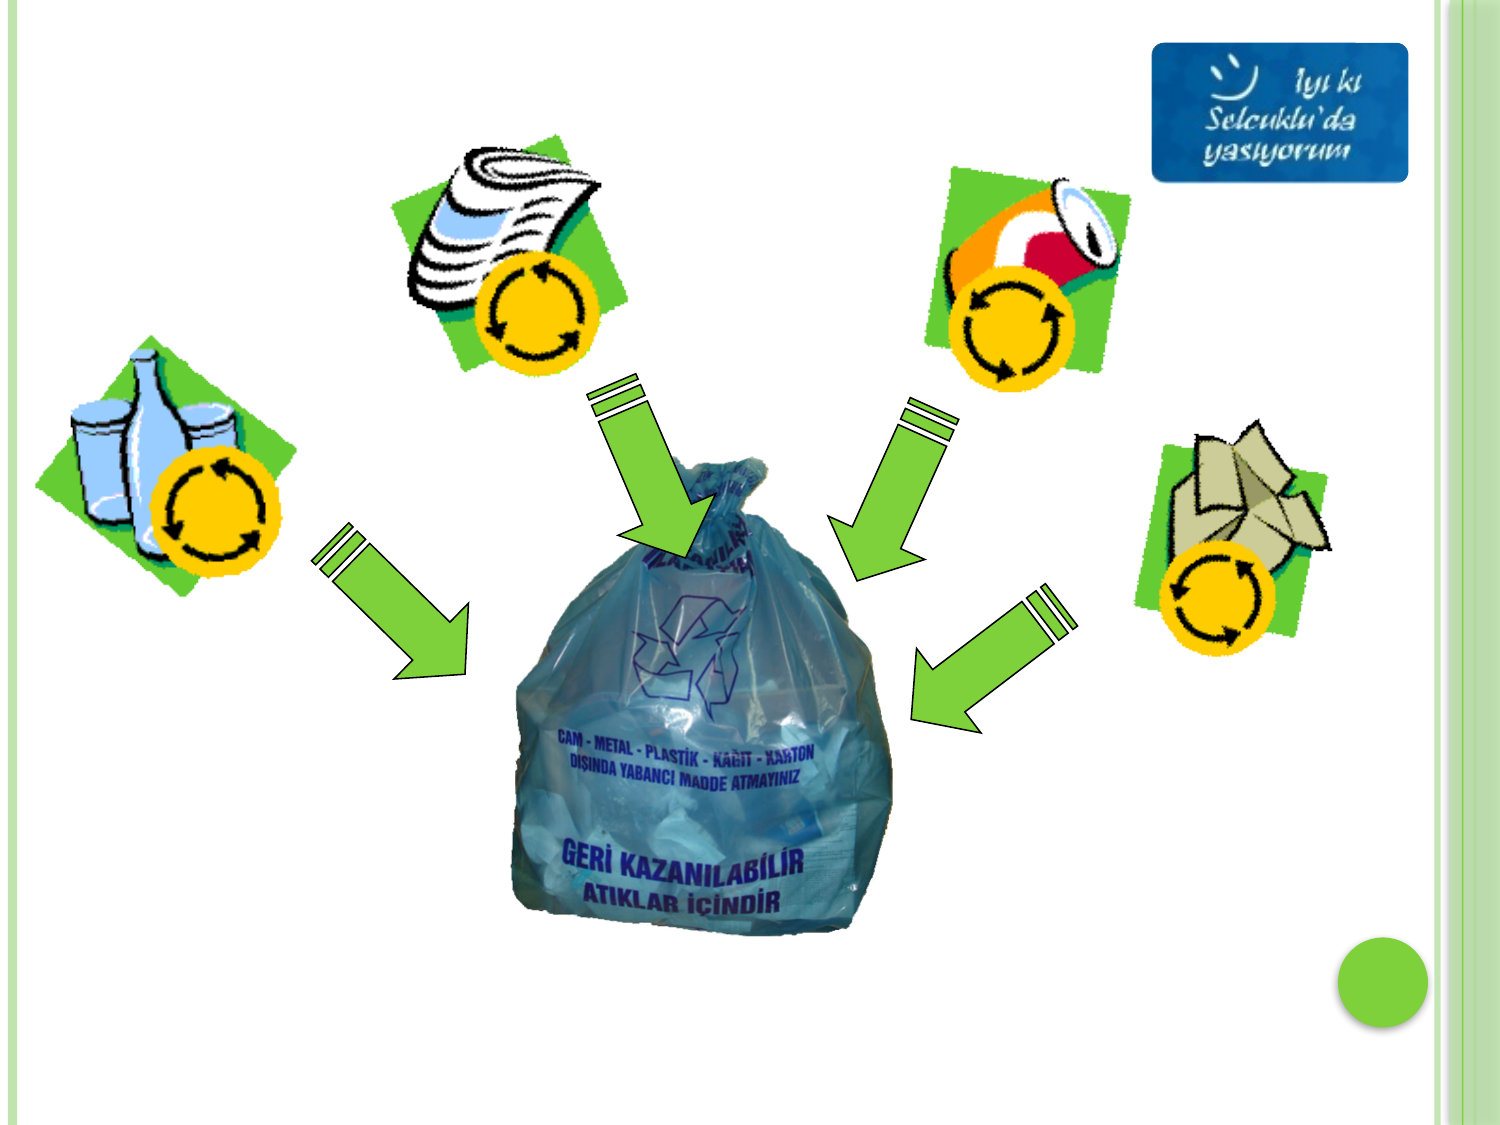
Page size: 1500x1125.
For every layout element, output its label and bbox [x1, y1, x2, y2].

text_box [905, 550, 925, 566]
text_box [332, 543, 469, 680]
picture [328, 70, 691, 392]
list [475, 377, 899, 947]
text_box [325, 531, 366, 578]
text_box [1040, 583, 1078, 630]
text_box [905, 427, 947, 540]
text_box [911, 601, 1055, 733]
picture [2, 304, 327, 631]
text_box [1026, 590, 1069, 641]
picture [834, 42, 1409, 459]
text_box [324, 522, 353, 557]
text_box [932, 414, 959, 425]
text_box [905, 414, 954, 441]
picture [1055, 364, 1409, 718]
